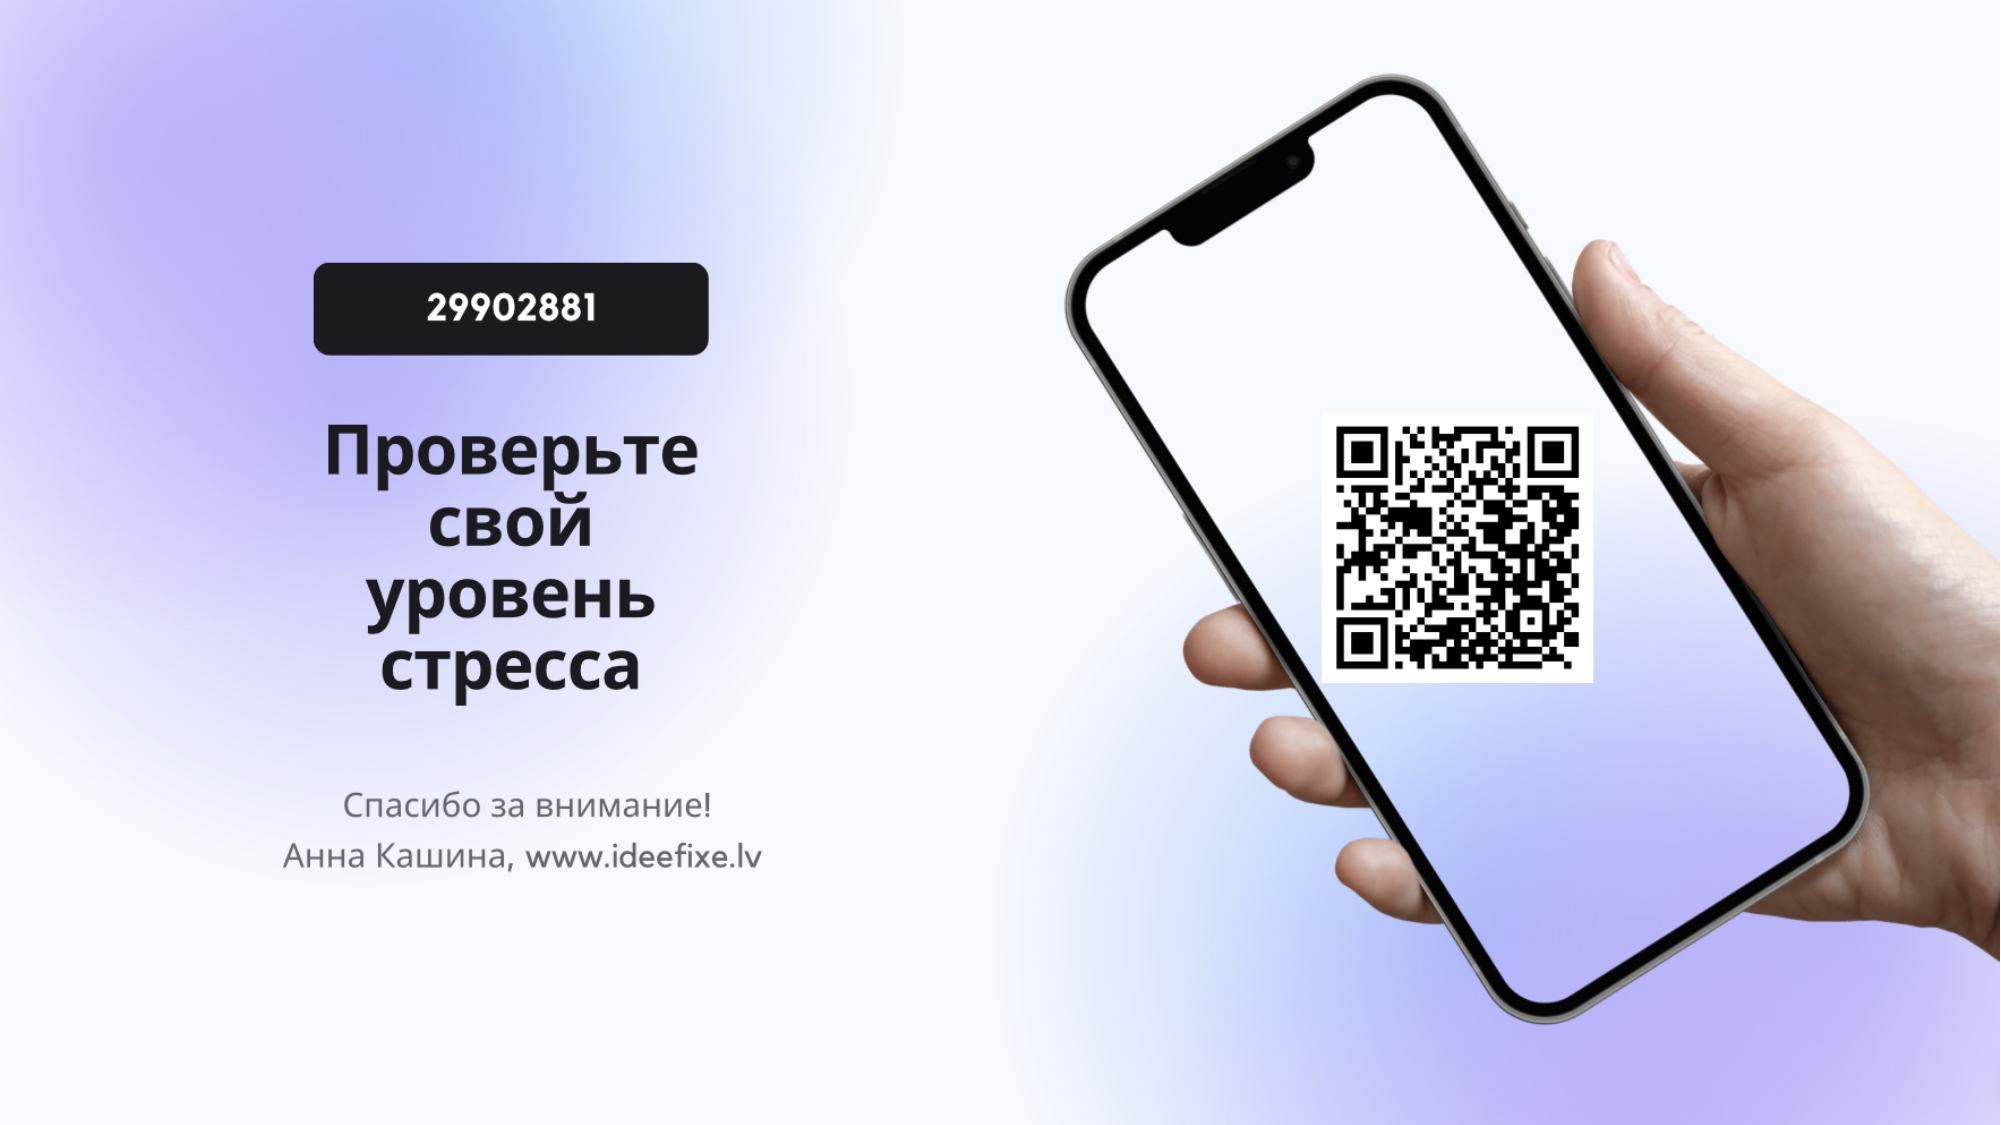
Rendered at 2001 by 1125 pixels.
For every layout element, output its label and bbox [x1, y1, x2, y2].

list [0, 0, 2000, 1125]
